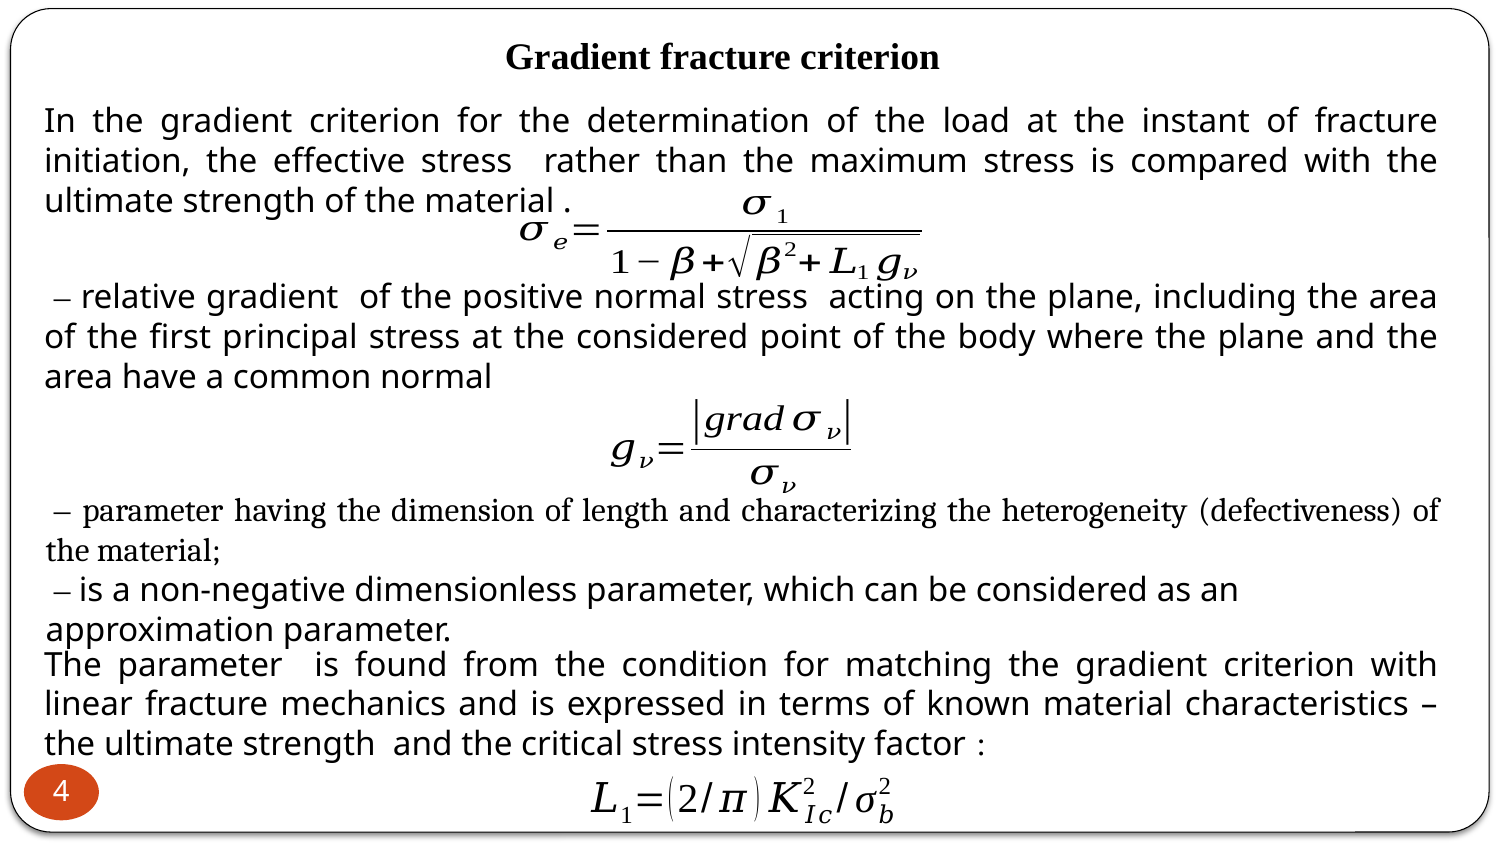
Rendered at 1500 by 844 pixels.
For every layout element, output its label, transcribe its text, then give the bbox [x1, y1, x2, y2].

slide_number 4 [23, 764, 99, 821]
title Gradient fracture criterion [490, 13, 975, 91]
text_box In the gradient criterion for the determination of the load at the instant of fracture initiation, the effective stress rather than the maximum stress is compared with the ultimate strength of the material . [29, 91, 1456, 227]
